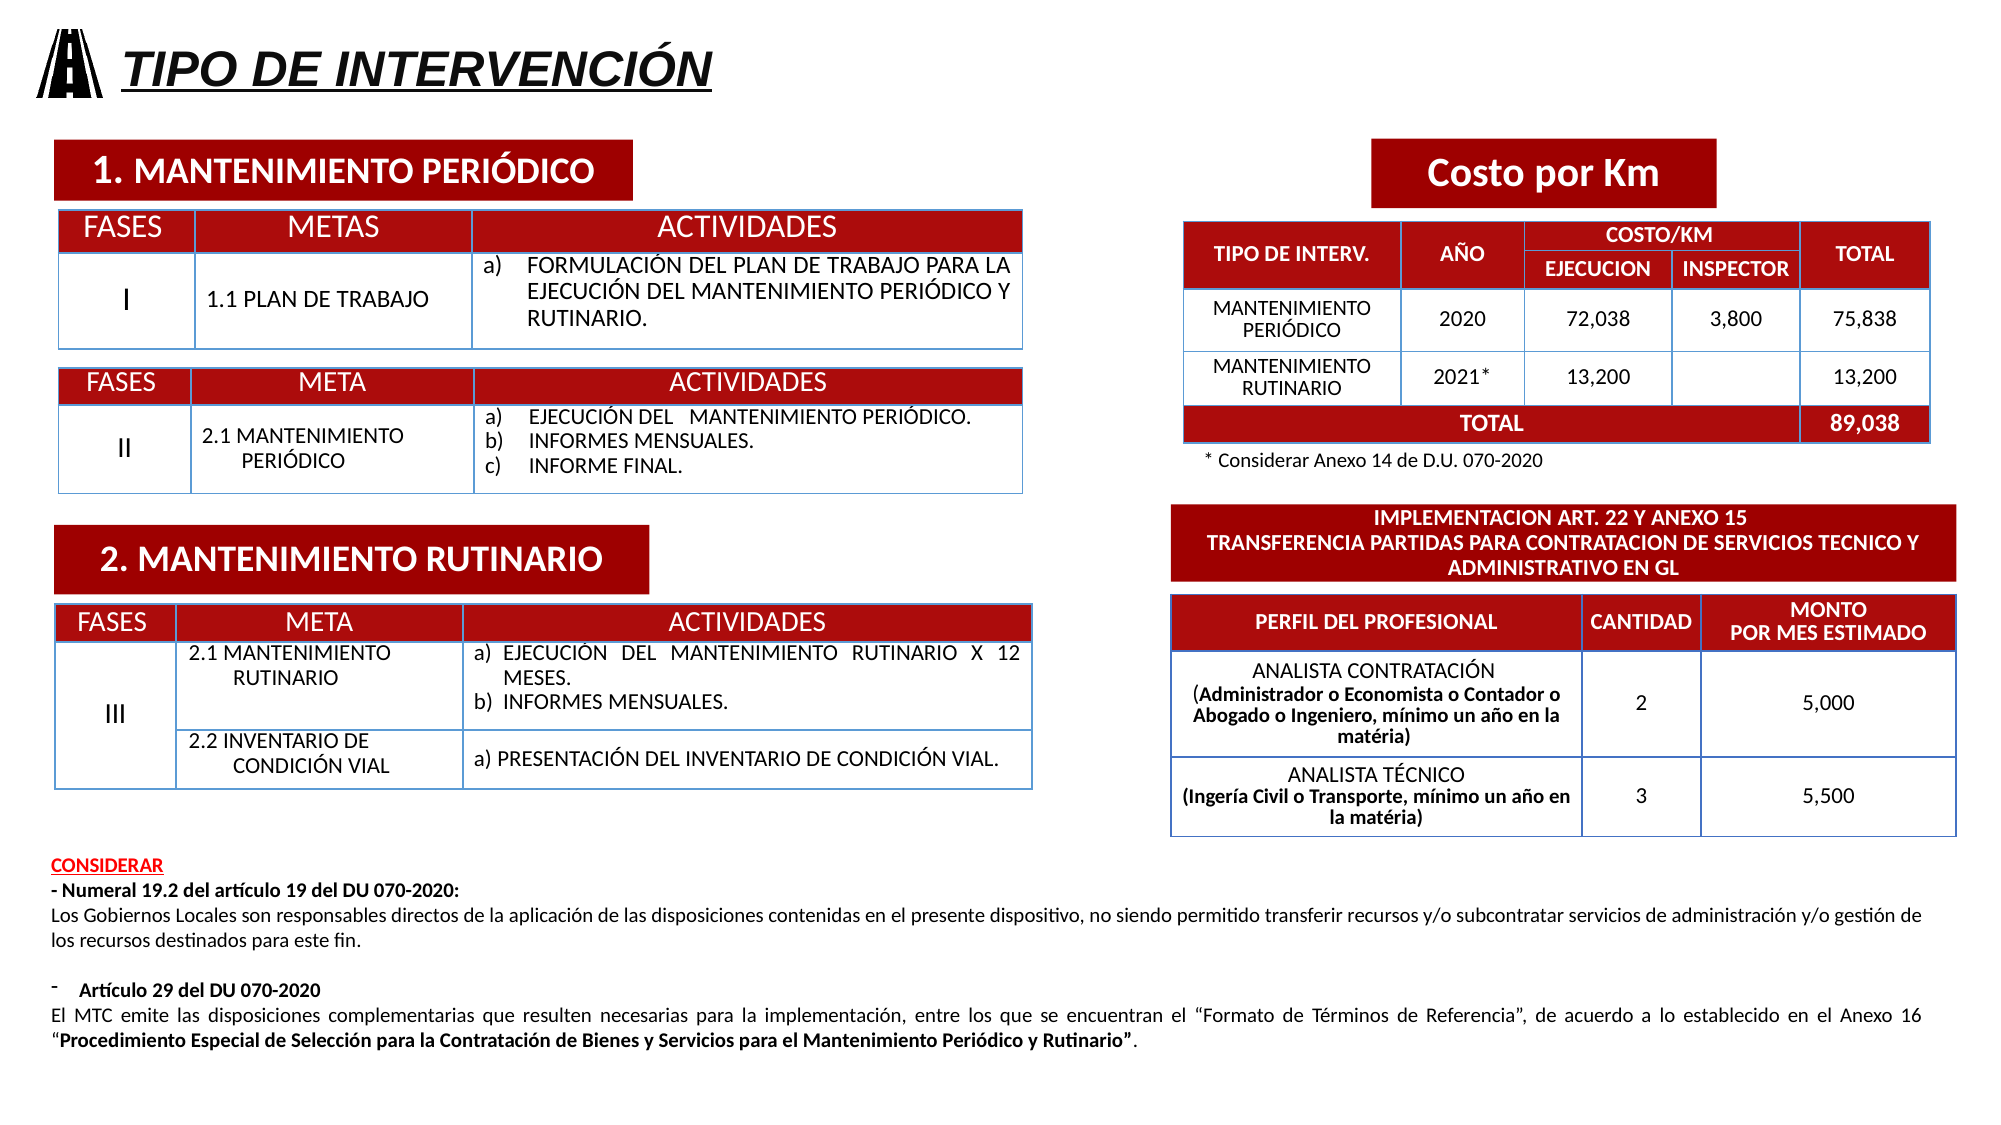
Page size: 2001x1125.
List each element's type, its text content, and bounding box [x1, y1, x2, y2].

table_header TIPO DE INTERV. [1184, 222, 1400, 288]
table_cell EJECUCIÓN DEL MANTENIMIENTO PERIÓDICO. INFORMES MENSUALES. INFORME FINAL. [475, 406, 1022, 493]
table_header ACTIVIDADES [475, 369, 1022, 404]
table_cell 13,200 [1525, 352, 1671, 405]
table_cell 75,838 [1801, 290, 1929, 351]
picture [36, 18, 103, 108]
table_header FASES [56, 605, 175, 641]
text_box 2. MANTENIMIENTO RUTINARIO [53, 524, 650, 595]
table_cell FORMULACIÓN DEL PLAN DE TRABAJO PARA LA EJECUCIÓN DEL MANTENIMIENTO PERIÓDICO Y RUTINARIO. [473, 254, 1022, 348]
table_cell EJECUCION [1525, 251, 1671, 288]
table_header ACTIVIDADES [464, 605, 1031, 641]
text_box CONSIDERAR - Numeral 19.2 del artículo 19 del DU 070-2020: Los Gobiernos Locales son responsables directos de la aplicación de las disposiciones contenidas en el presente dispositivo, no siendo permitido transferir recursos y/o subcontratar servicios de administración y/o gestión de los recursos destinados para este fin. Artículo 29 del DU 070-2020 El MTC emite las disposiciones complementarias que resulten necesarias para la implementación, entre los que se encuentran el “Formato de Términos de Referencia”, de acuerdo a lo establecido en el Anexo 16 “Procedimiento Especial de Selección para la Contratación de Bienes y Servicios para el Mantenimiento Periódico y Rutinario”. [36, 844, 1938, 1059]
table_header MONTO POR MES ESTIMADO [1702, 595, 1955, 650]
table_cell 2.1 MANTENIMIENTO RUTINARIO [177, 643, 462, 729]
table_cell 89,038 [1801, 406, 1929, 442]
table_cell INSPECTOR [1673, 251, 1799, 288]
table_cell MANTENIMIENTO RUTINARIO [1184, 352, 1400, 405]
table_cell 2.1 MANTENIMIENTO PERIÓDICO [192, 406, 473, 493]
table_cell 3,800 [1673, 290, 1799, 351]
table_header FASES [59, 211, 194, 252]
table_cell 3 [1583, 758, 1700, 836]
text_box TIPO DE INTERVENCIÓN [106, 28, 1524, 104]
table_header META [192, 369, 473, 404]
text_box IMPLEMENTACION ART. 22 Y ANEXO 15 TRANSFERENCIA PARTIDAS PARA CONTRATACION DE SERVICIOS TECNICO Y ADMINISTRATIVO EN GL [1170, 503, 1957, 583]
table_cell 1.1 PLAN DE TRABAJO [196, 254, 471, 348]
table_cell ANALISTA CONTRATACIÓN (Administrador o Economista o Contador o Abogado o Ingeniero, mínimo un año en la matéria) [1172, 652, 1581, 756]
table_header METAS [196, 211, 471, 252]
table_cell ANALISTA TÉCNICO (Ingería Civil o Transporte, mínimo un año en la matéria) [1172, 758, 1581, 836]
table_cell [1673, 352, 1799, 405]
table_cell 5,000 [1702, 652, 1955, 756]
table_header ACTIVIDADES [473, 211, 1022, 252]
table_cell TOTAL [1184, 406, 1799, 442]
table_header AÑO [1402, 222, 1524, 288]
table_cell 2020 [1402, 290, 1524, 351]
table_cell II [59, 406, 190, 493]
table_cell I [59, 254, 194, 348]
table_cell 72,038 [1525, 290, 1671, 351]
table_cell a) PRESENTACIÓN DEL INVENTARIO DE CONDICIÓN VIAL. [464, 731, 1031, 788]
table_header PERFIL DEL PROFESIONAL [1172, 595, 1581, 650]
table_cell 2021* [1402, 352, 1524, 405]
text_box 1. MANTENIMIENTO PERIÓDICO [53, 139, 634, 202]
table_header CANTIDAD [1583, 595, 1700, 650]
table_cell 2.2 INVENTARIO DE CONDICIÓN VIAL [177, 731, 462, 788]
table_cell 5,500 [1702, 758, 1955, 836]
table_cell EJECUCIÓN DEL MANTENIMIENTO RUTINARIO X 12 MESES. INFORMES MENSUALES. [464, 643, 1031, 729]
table_cell 2 [1583, 652, 1700, 756]
table_header META [177, 605, 462, 641]
table_header TOTAL [1801, 222, 1929, 288]
table_cell III [56, 643, 175, 788]
table_header FASES [59, 369, 190, 404]
text_box * Considerar Anexo 14 de D.U. 070-2020 [1147, 439, 1604, 479]
table_cell 13,200 [1801, 352, 1929, 405]
table_cell MANTENIMIENTO PERIÓDICO [1184, 290, 1400, 351]
table_header COSTO/KM [1525, 222, 1799, 250]
text_box Costo por Km [1370, 138, 1718, 209]
